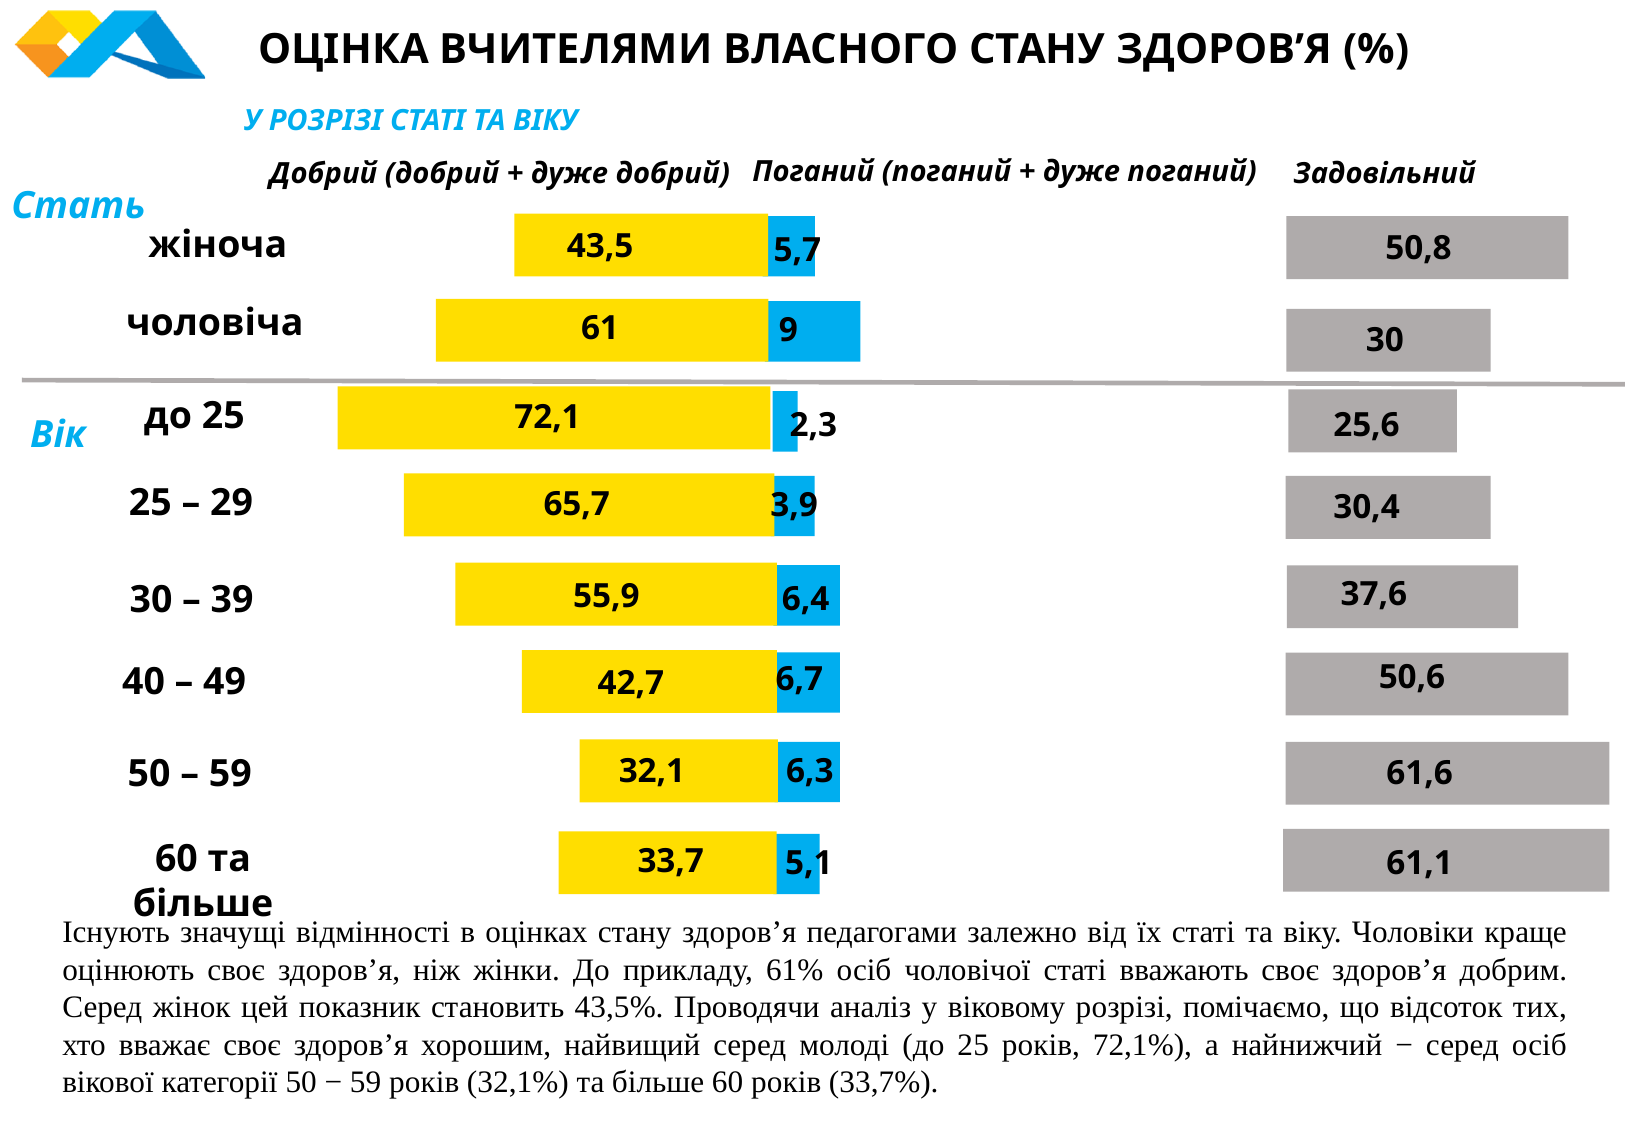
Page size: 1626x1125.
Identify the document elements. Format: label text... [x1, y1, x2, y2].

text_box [68, 144, 1610, 380]
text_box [21, 380, 1625, 385]
text_box Стать [0, 173, 68, 234]
text_box Вік [0, 402, 68, 462]
picture [8, 3, 206, 79]
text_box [68, 385, 1610, 895]
text_box У РОЗРІЗІ СТАТІ ТА ВІКУ [141, 93, 680, 144]
text_box ОЦІНКА ВЧИТЕЛЯМИ ВЛАСНОГО СТАНУ ЗДОРОВ’Я (%) [206, 14, 1584, 79]
text_box Існують значущі відмінності в оцінках стану здоров’я педагогами залежно від їх статі та віку. Чоловіки краще оцінюють своє здоров’я, ніж жінки. До прикладу, 61% осіб чоловічої статі вважають своє здоров’я добрим. Серед жінок цей показник становить 43,5%. Проводячи аналіз у віковому розрізі, помічаємо, що відсоток тих, хто вважає своє здоров’я хорошим, найвищий серед молоді (до 25 років, 72,1%), а найнижчий − серед осіб вікової категорії 50 − 59 років (32,1%) та більше 60 років (33,7%). [47, 919, 1585, 1095]
